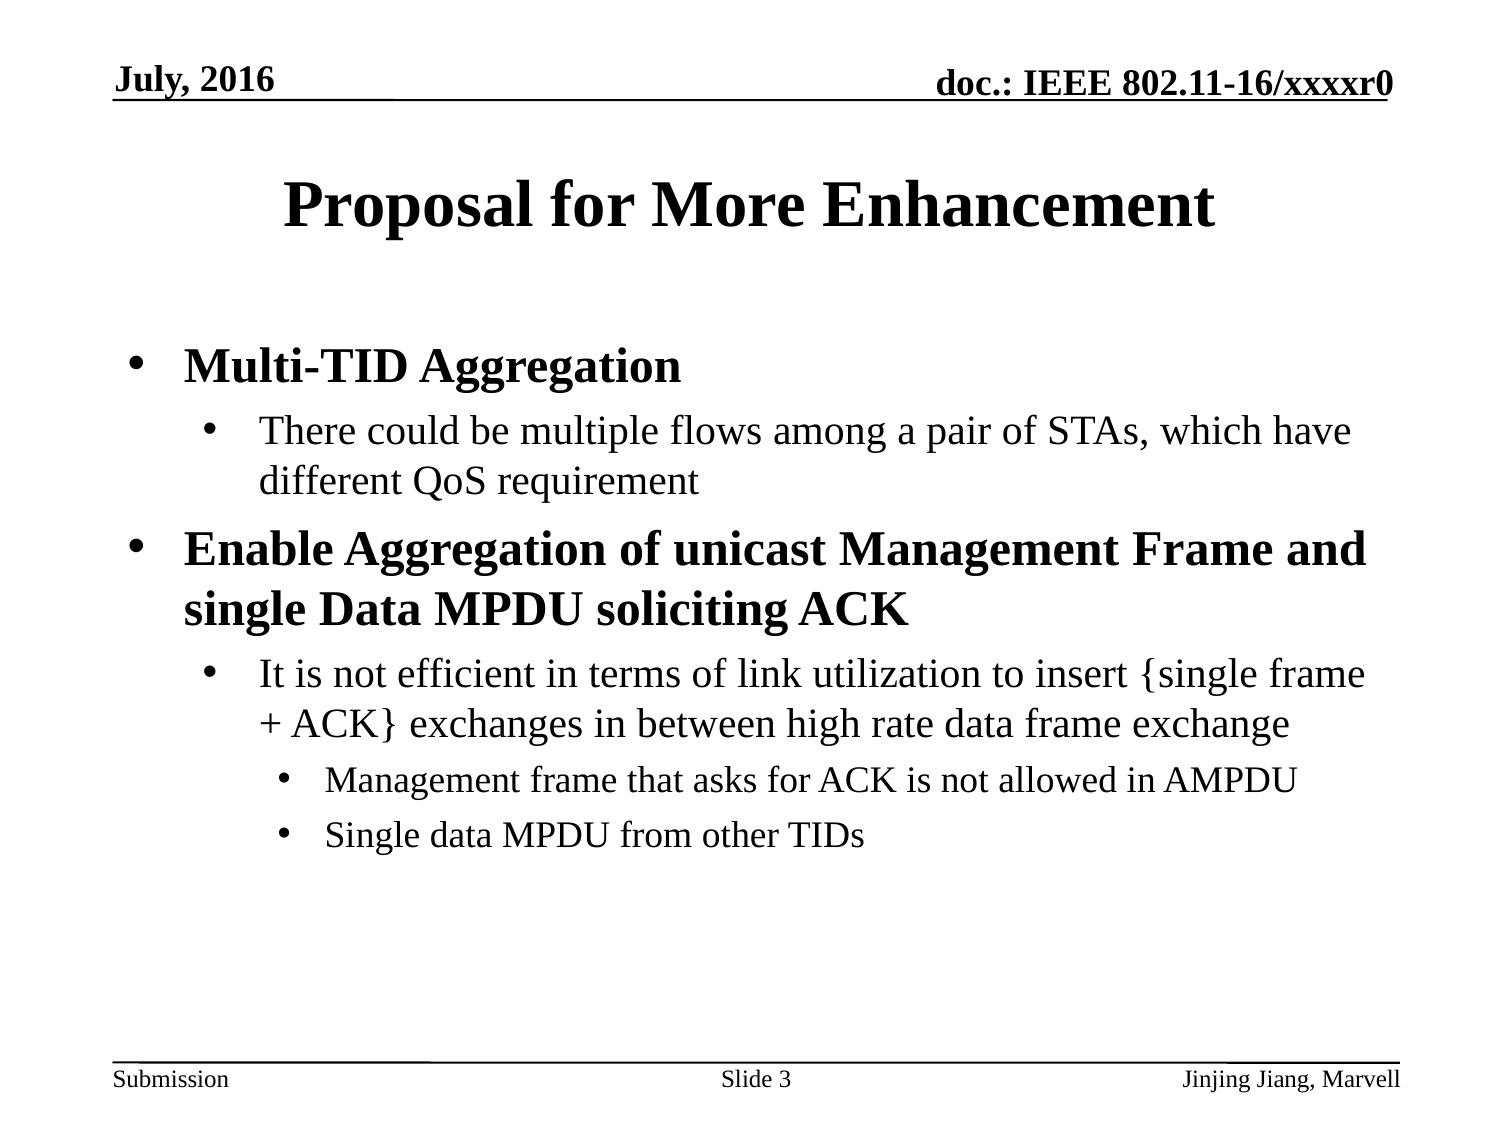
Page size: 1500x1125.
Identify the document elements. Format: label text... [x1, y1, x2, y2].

list Multi-TID Aggregation There could be multiple flows among a pair of STAs, which have different QoS requirement Enable Aggregation of unicast Management Frame and single Data MPDU soliciting ACK It is not efficient in terms of link utilization to insert {single frame + ACK} exchanges in between high rate data frame exchange Management frame that asks for ACK is not allowed in AMPDU Single data MPDU from other TIDs [112, 324, 1388, 1000]
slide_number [114, 54, 423, 100]
slide_number Slide 3 [712, 1061, 800, 1123]
title Proposal for More Enhancement [112, 112, 1388, 288]
footer Jinjing Jiang, Marvell [878, 1061, 1402, 1093]
